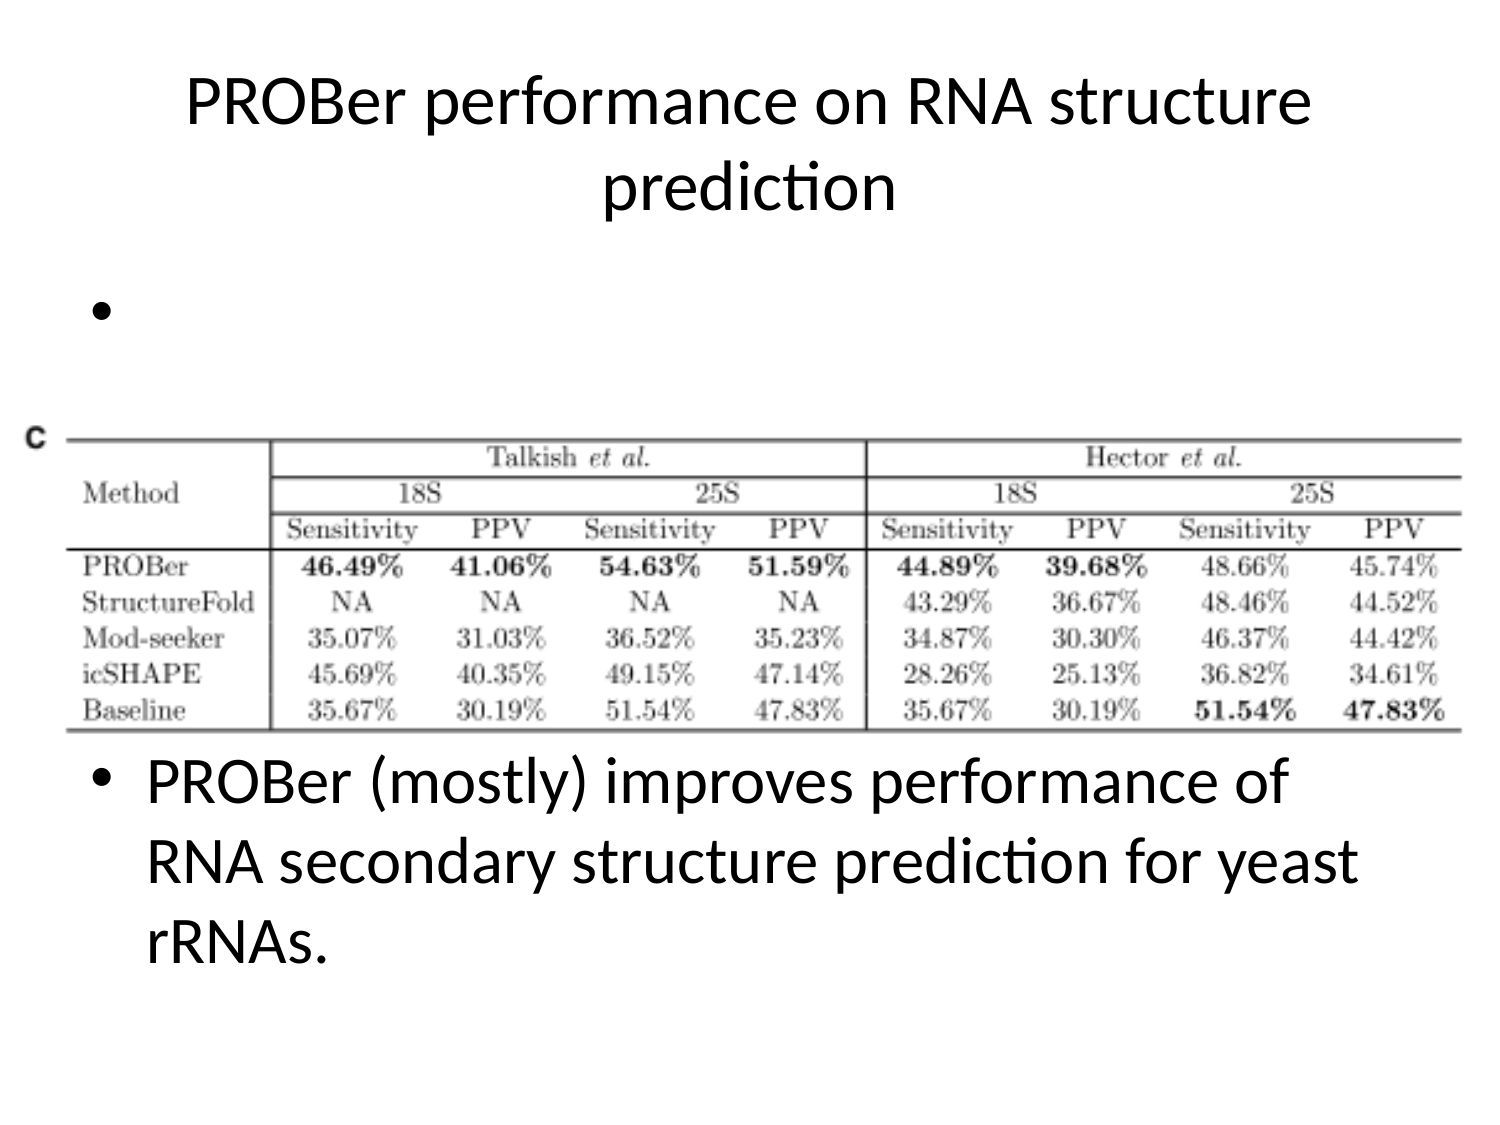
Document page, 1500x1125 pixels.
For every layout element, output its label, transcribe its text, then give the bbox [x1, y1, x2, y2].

picture [0, 414, 1500, 747]
list PROBer (mostly) improves performance of RNA secondary structure prediction for yeast rRNAs. [75, 755, 1425, 1005]
title PROBer performance on RNA structure prediction [75, 45, 1425, 233]
list PROBer (mostly) improves performance of RNA secondary structure prediction for yeast rRNAs. [75, 262, 1425, 412]
